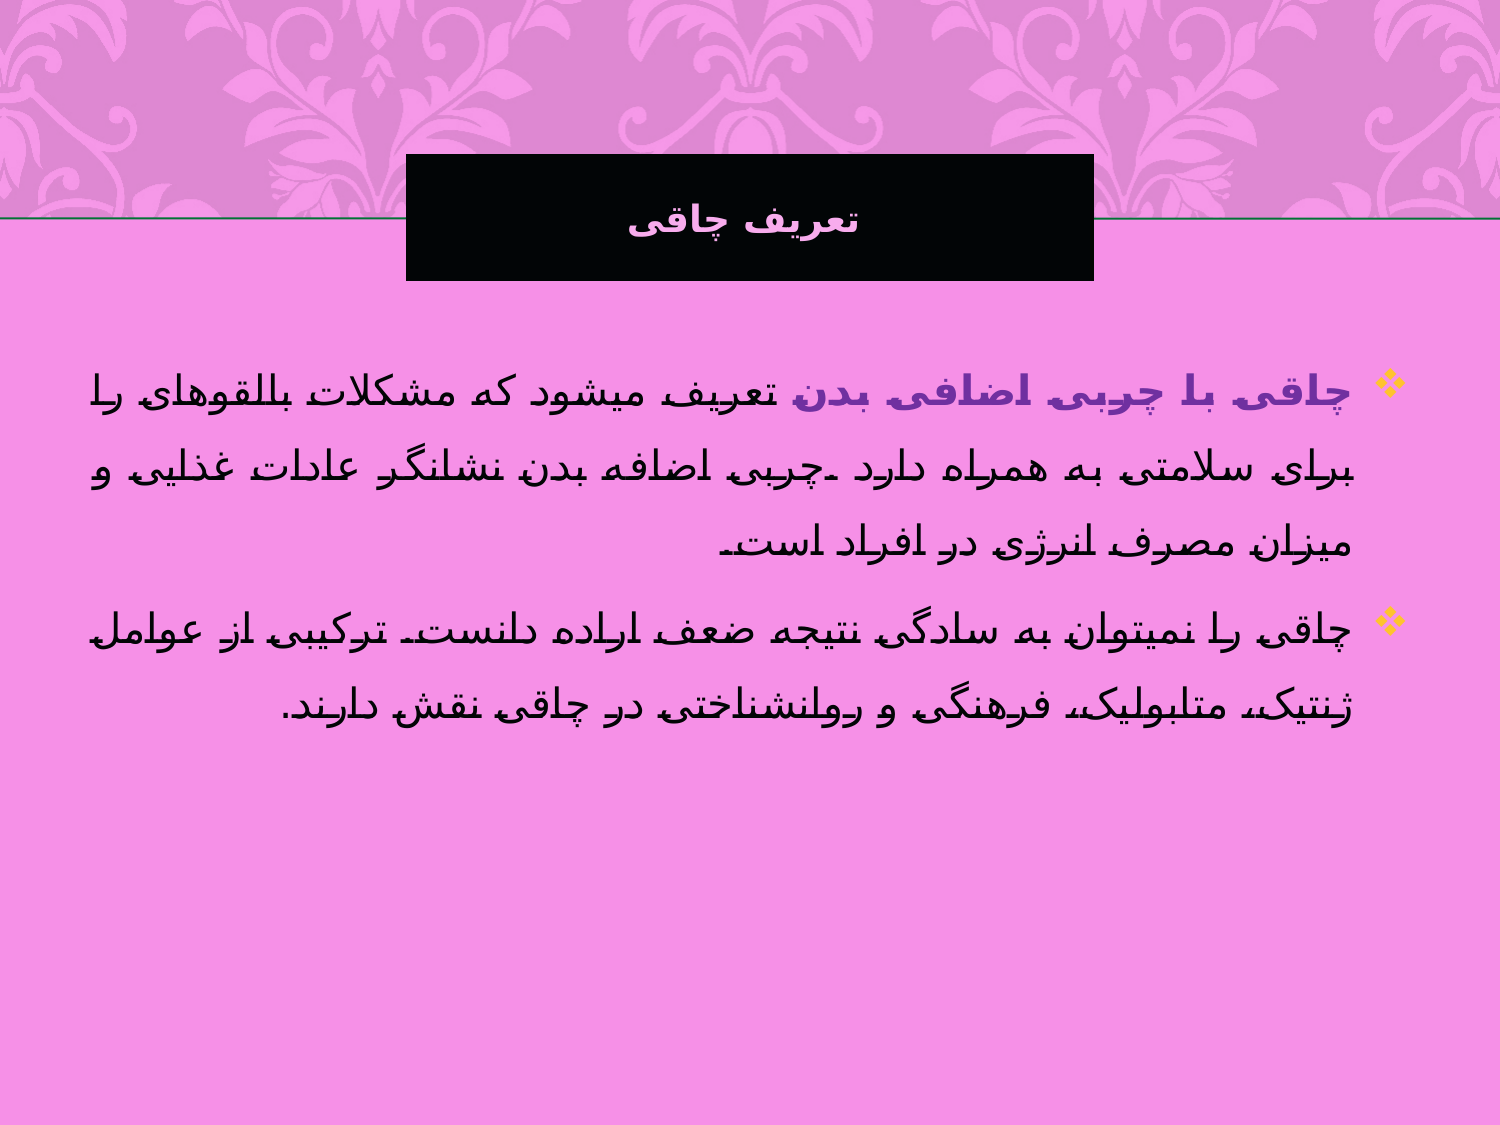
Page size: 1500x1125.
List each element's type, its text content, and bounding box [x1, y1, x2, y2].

list چاقی با چربی اضافی بدن تعریف می­شود که مشکلات بالقوه­ای را برای سلامتی به همراه دارد .چربی اضافه بدن نشانگر عادات غذایی و میزان مصرف انرژی در افراد است. چاقی را نمی­توان به سادگی نتیجه ضعف اراده دانست. ترکیبی از عوامل ژنتیک، متابولیک، فرهنگی و روانشناختی در چاقی نقش دارند. [75, 331, 1425, 1000]
title تعریف چاقی [406, 154, 1094, 281]
